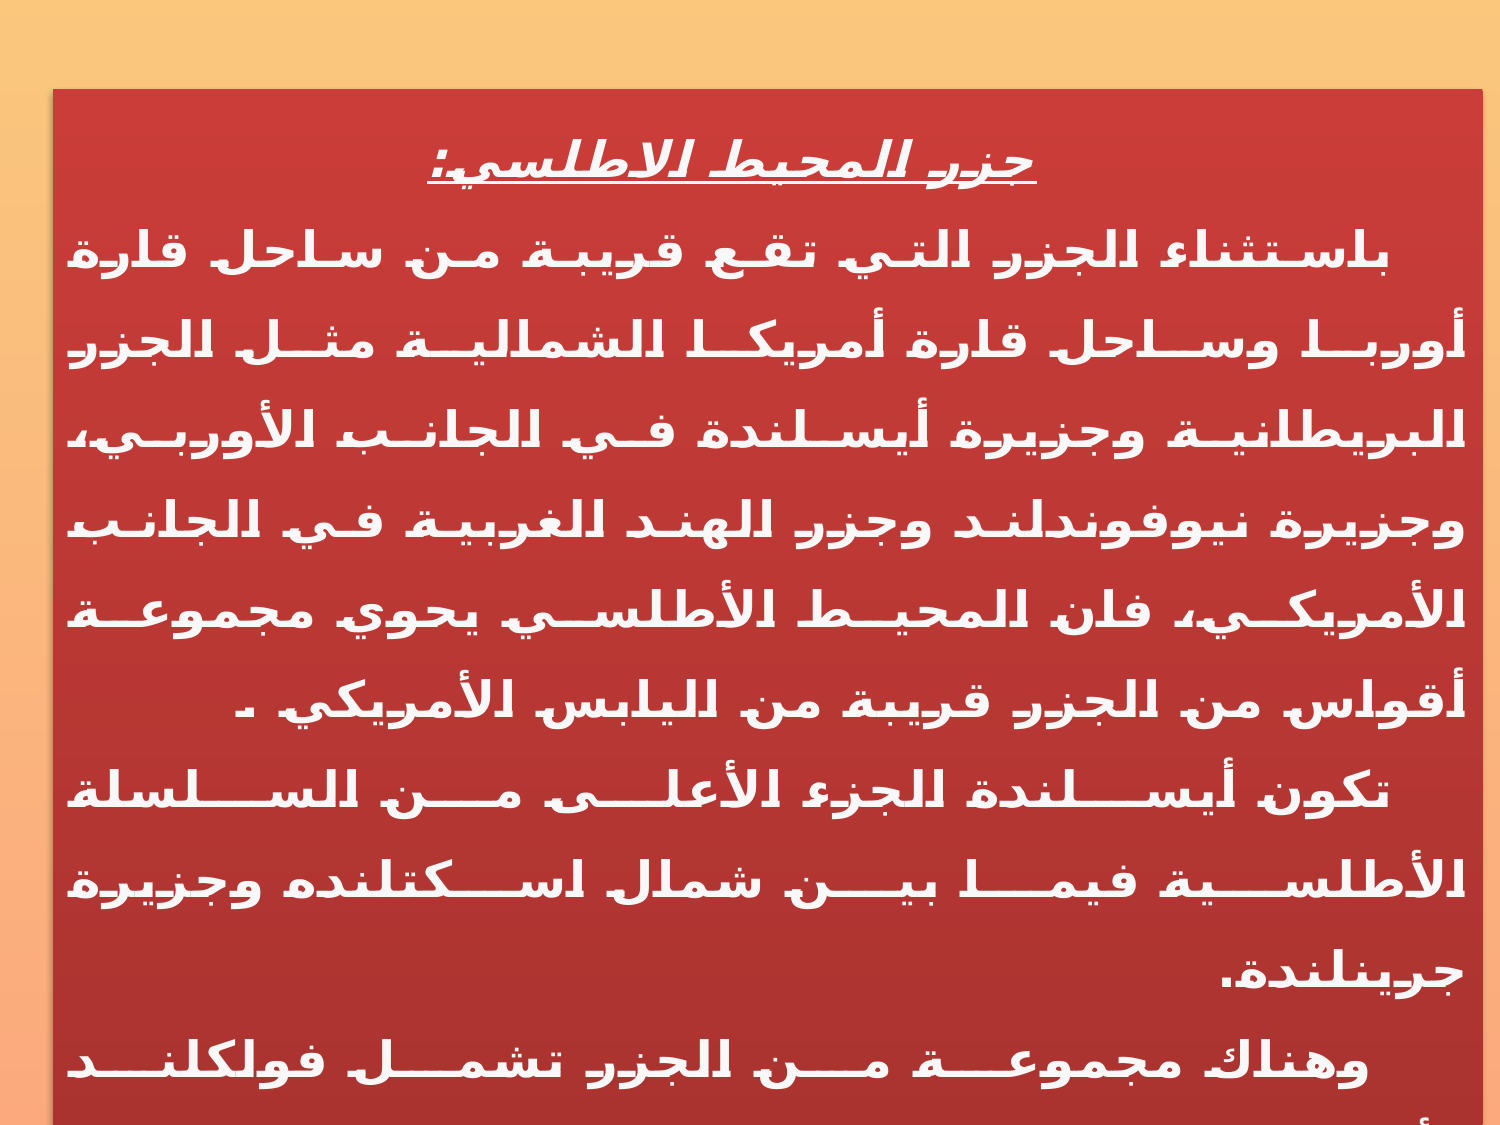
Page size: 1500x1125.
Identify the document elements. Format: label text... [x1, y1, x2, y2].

slide_number 13 [1074, 1042, 1425, 1103]
footer Prof.Azza Abdallah [512, 1042, 988, 1103]
text_box جزر المحيط الاطلسي: باستثناء الجزر التي تقع قريبة من ساحل قارة أوربا وساحل قارة أمريكا الشمالية مثل الجزر البريطانية وجزيرة أيسلندة في الجانب الأوربي، وجزيرة نيوفوندلند وجزر الهند الغربية في الجانب الأمريكي، فان المحيط الأطلسي يحوي مجموعة أقواس من الجزر قريبة من اليابس الأمريكي . تكون أيسلندة الجزء الأعلى من السلسلة الأطلسية فيما بين شمال اسكتلنده وجزيرة جرينلندة. وهناك مجموعة من الجزر تشمل فولكلند وأوركني الجنوبية وشتلند وجورجيا وساندوتش هذه الجزر تكون الأجزاء العليا من السلسلة الأطلسية التي تمتد بين الطرف الجنوبي لقارة أمريكا الجنوبية وشبه جزيرة جراهام لاند في قارة أنتاركتيكا. [53, 89, 1483, 1125]
